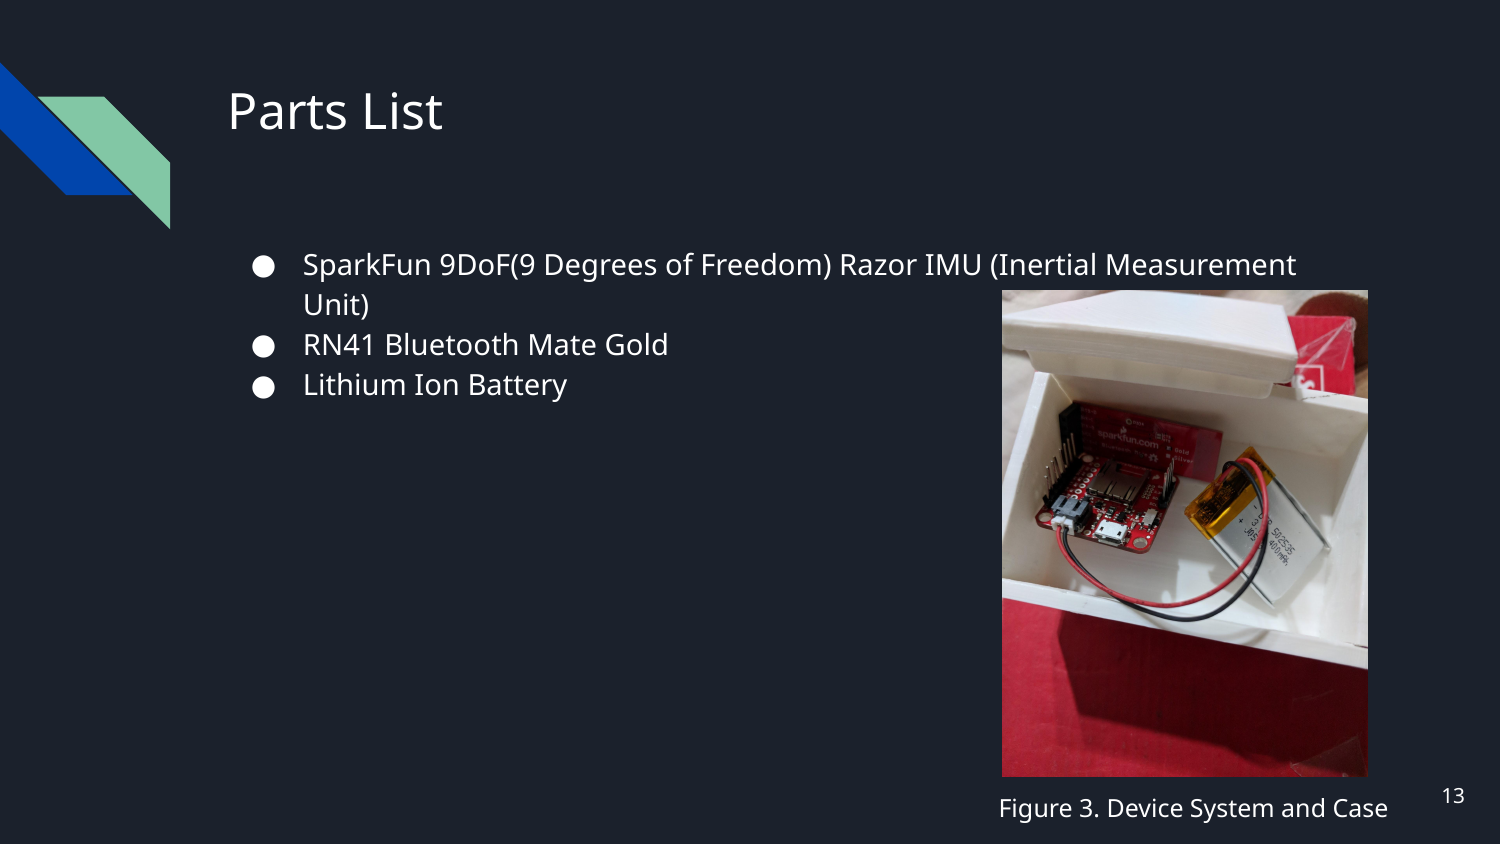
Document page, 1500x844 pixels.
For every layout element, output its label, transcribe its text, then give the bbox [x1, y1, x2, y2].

text_box Figure 3. Device System and Case [983, 777, 1389, 822]
title Parts List [212, 64, 1368, 215]
slide_number ‹#› [1389, 764, 1480, 830]
picture [1002, 289, 1368, 778]
list SparkFun 9DoF(9 Degrees of Freedom) Razor IMU (Inertial Measurement Unit) RN41 Bluetooth Mate Gold Lithium Ion Battery [212, 225, 1368, 704]
